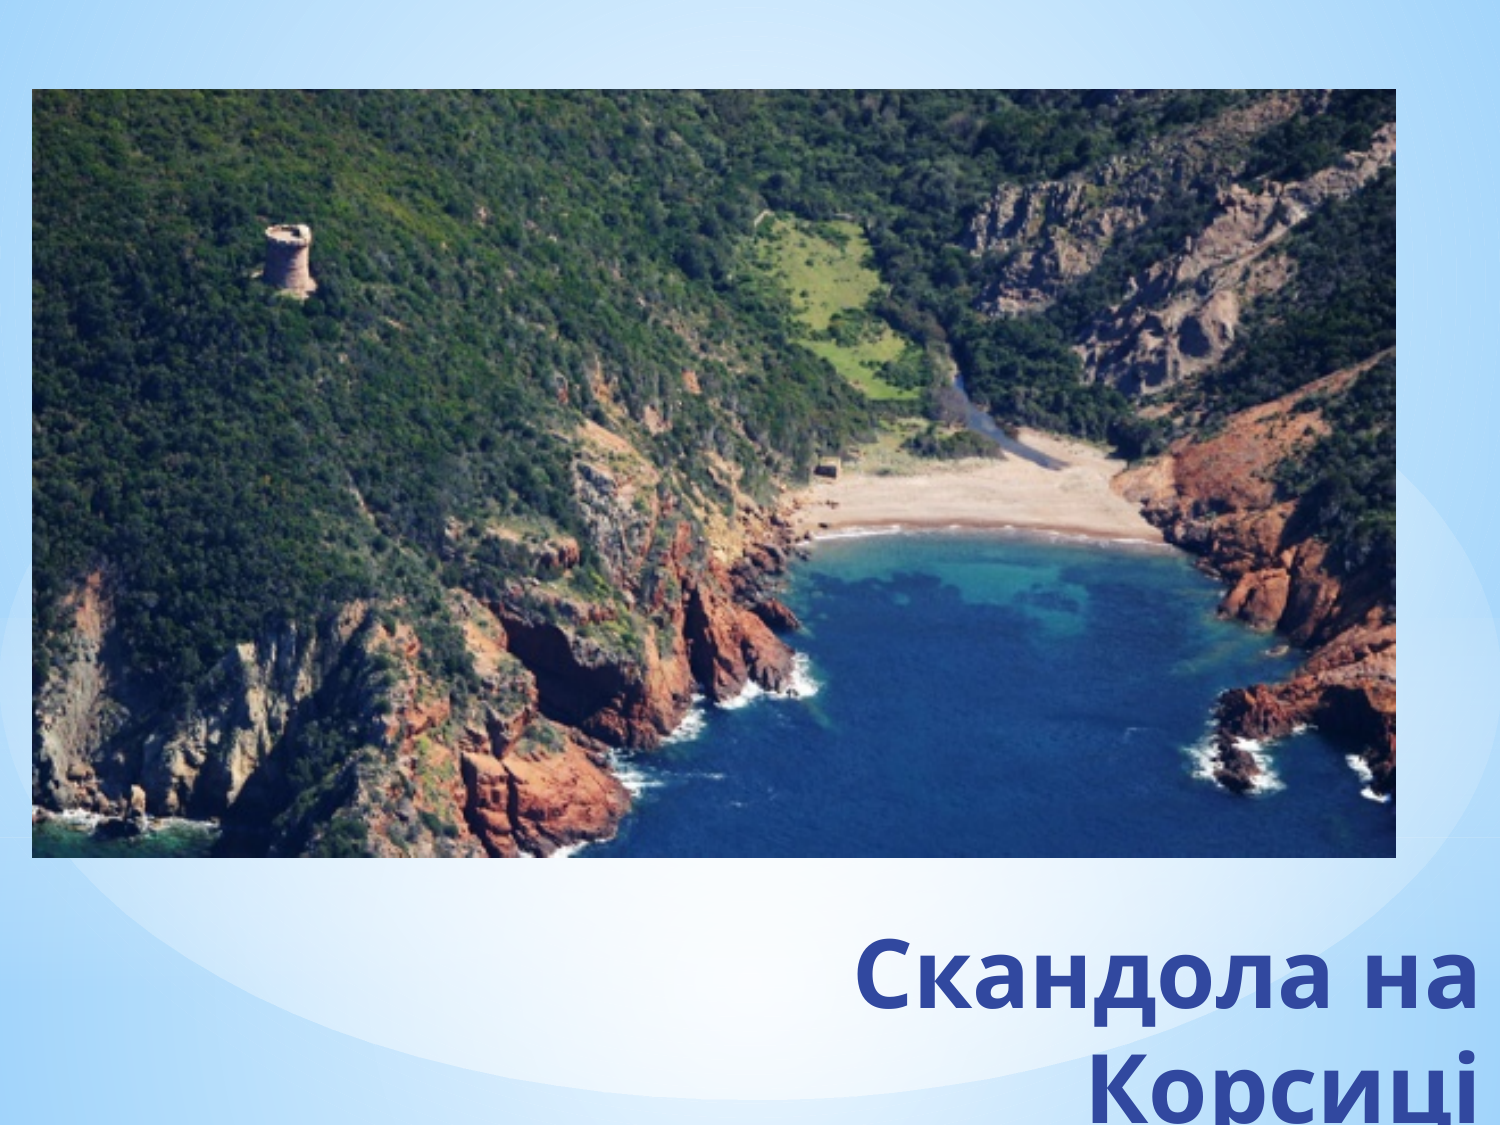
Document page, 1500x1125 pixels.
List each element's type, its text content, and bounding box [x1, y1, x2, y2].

picture [32, 89, 1396, 858]
title Скандола на Корсиці [428, 905, 1497, 1093]
